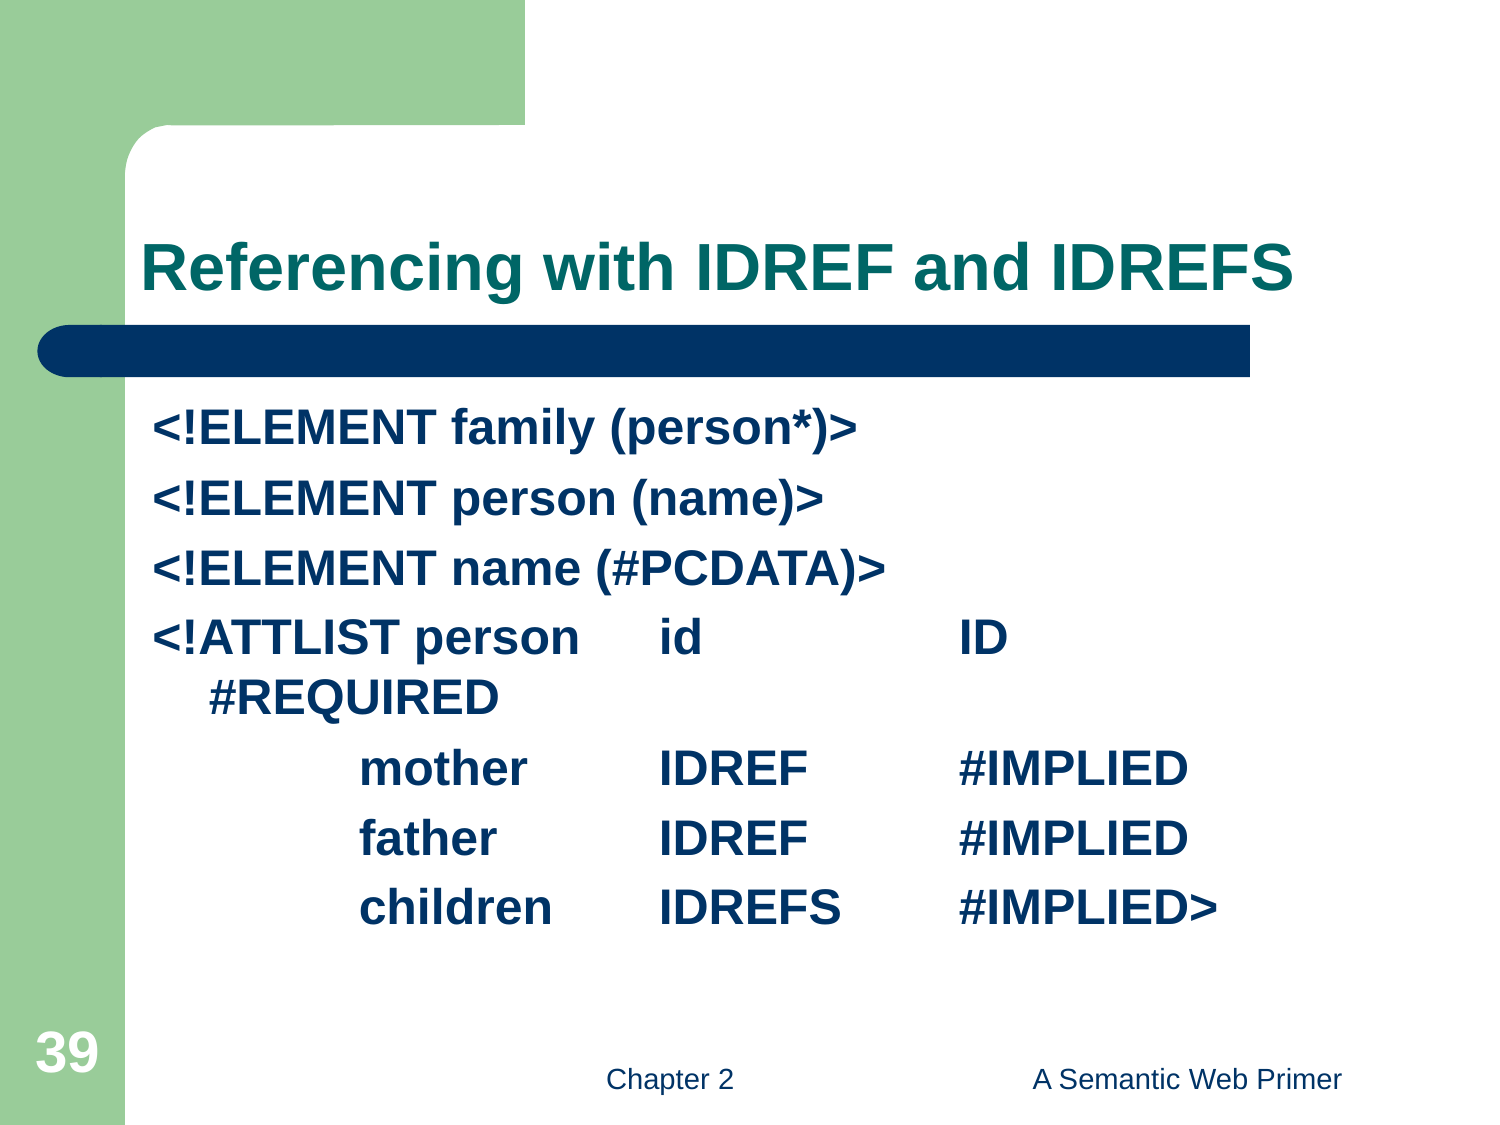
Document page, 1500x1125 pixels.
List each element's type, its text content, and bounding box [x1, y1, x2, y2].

slide_number 39 [0, 1011, 136, 1092]
slide_number Chapter 2 [399, 1024, 750, 1104]
list <!ELEMENT family (person*)> <!ELEMENT person (name)> <!ELEMENT name (#PCDATA)> <!ATTLIST person id ID #REQUIRED mother IDREF #IMPLIED father IDREF #IMPLIED children IDREFS #IMPLIED> [137, 387, 1436, 999]
footer A Semantic Web Primer [949, 1024, 1426, 1104]
title Referencing with IDREF and IDREFS [124, 124, 1426, 313]
